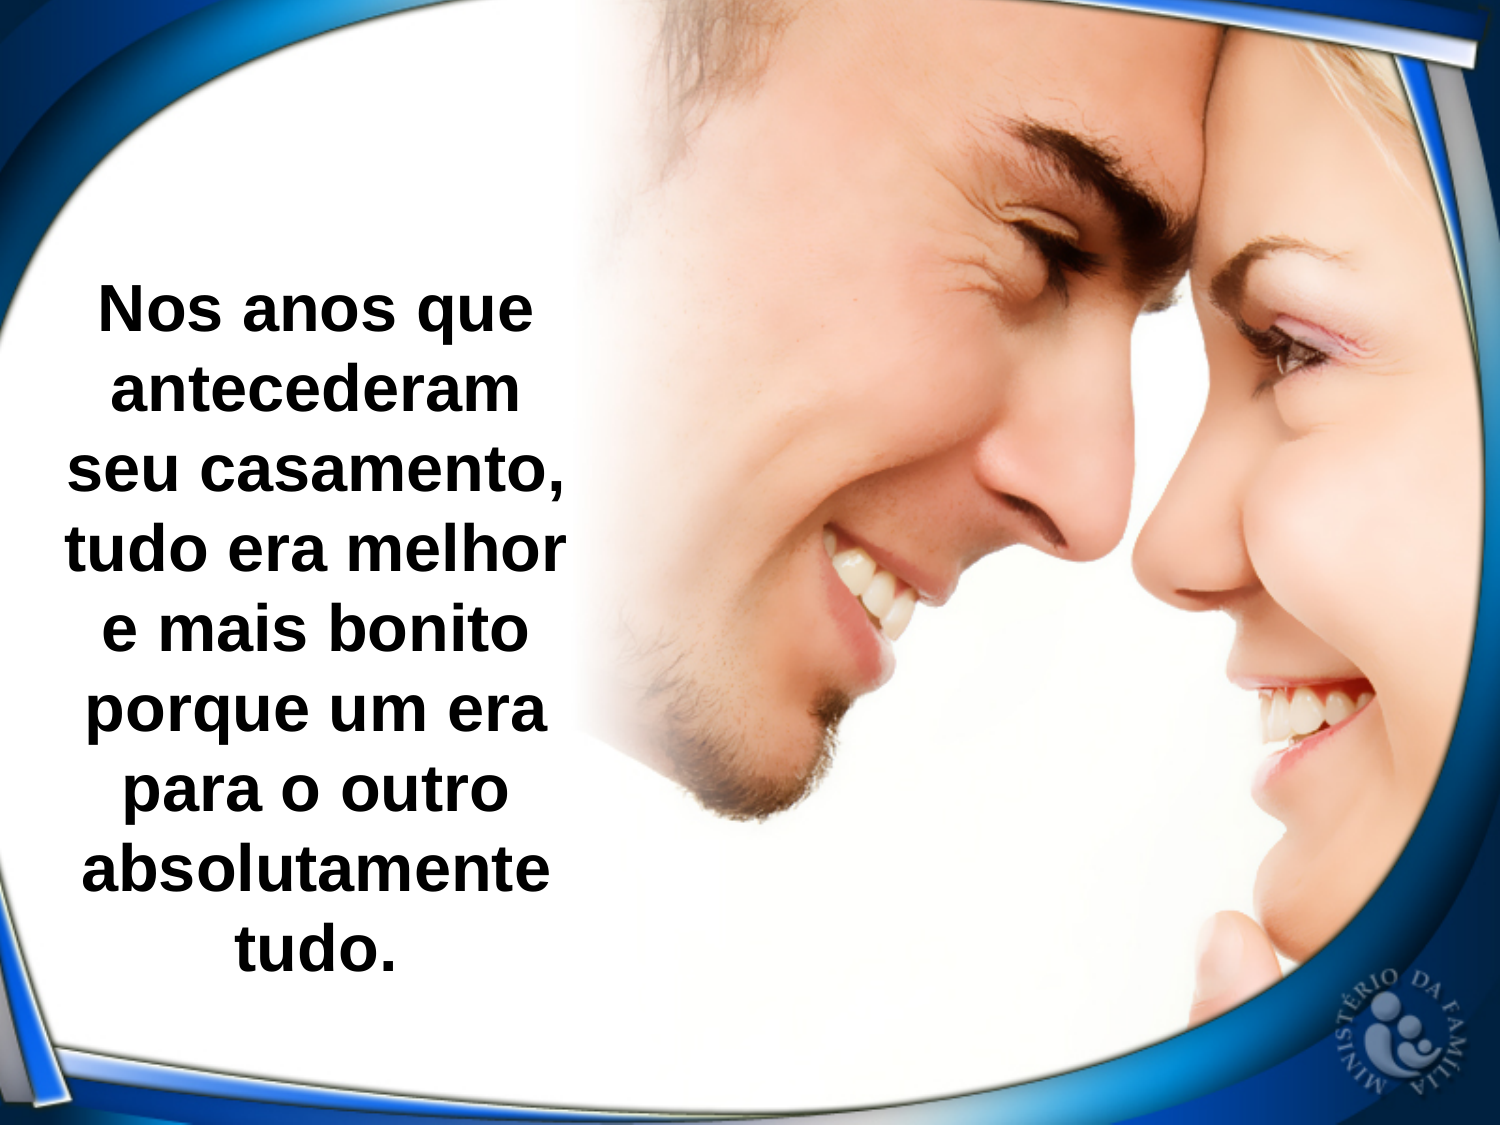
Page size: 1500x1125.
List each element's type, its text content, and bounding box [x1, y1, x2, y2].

text_box Nos anos que antecederam seu casamento, tudo era melhor e mais bonito porque um era para o outro absolutamente tudo. [46, 257, 586, 993]
picture [0, 0, 1500, 1125]
